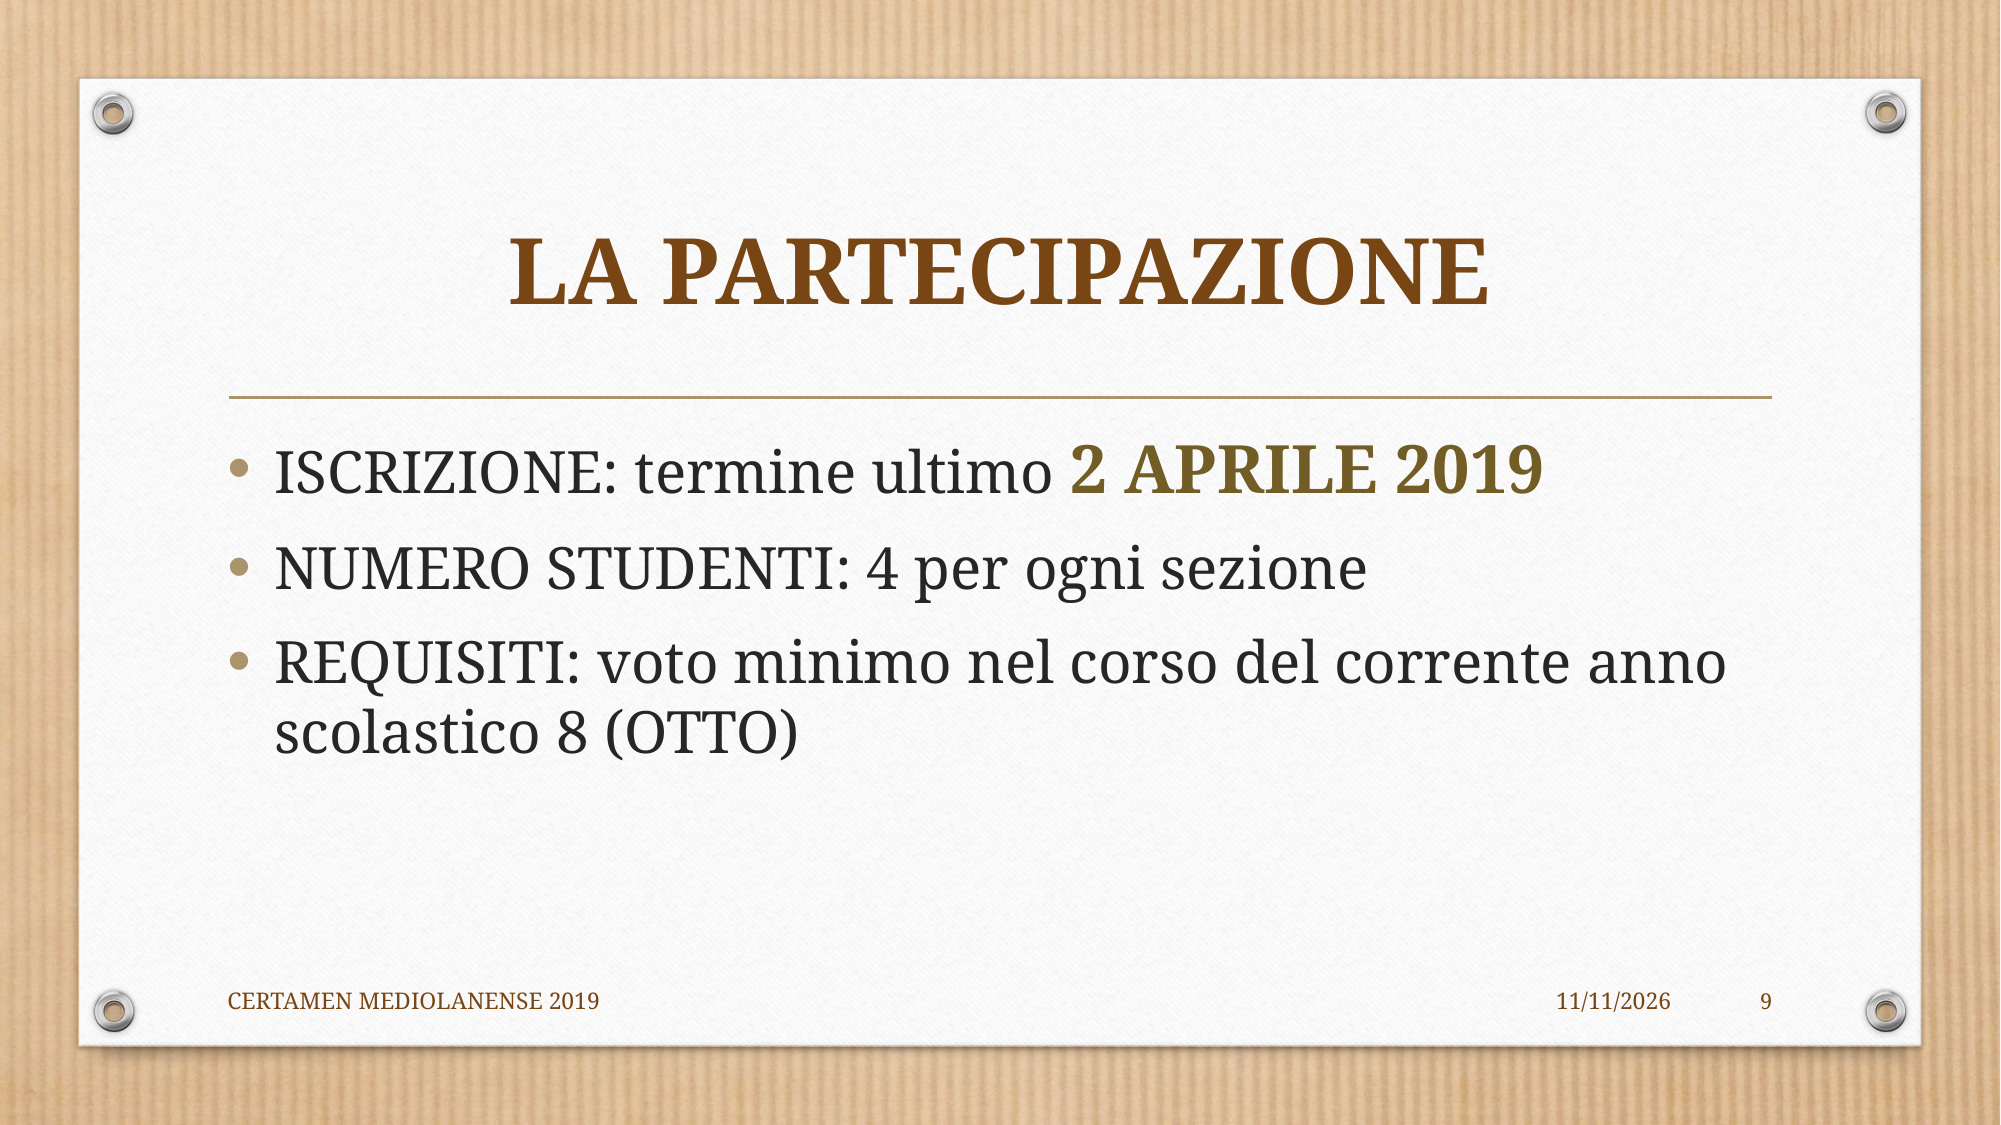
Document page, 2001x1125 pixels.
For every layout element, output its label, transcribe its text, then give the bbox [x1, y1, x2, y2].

list ISCRIZIONE: termine ultimo 2 APRILE 2019 NUMERO STUDENTI: 4 per ogni sezione REQUISITI: voto minimo nel corso del corrente anno scolastico 8 (OTTO) [212, 419, 1788, 964]
title LA PARTECIPAZIONE [212, 161, 1788, 375]
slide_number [1423, 979, 1686, 1025]
picture [0, 0, 2001, 1125]
slide_number 9 [1698, 979, 1788, 1025]
footer CERTAMEN MEDIOLANENSE 2019 [212, 979, 1411, 1025]
